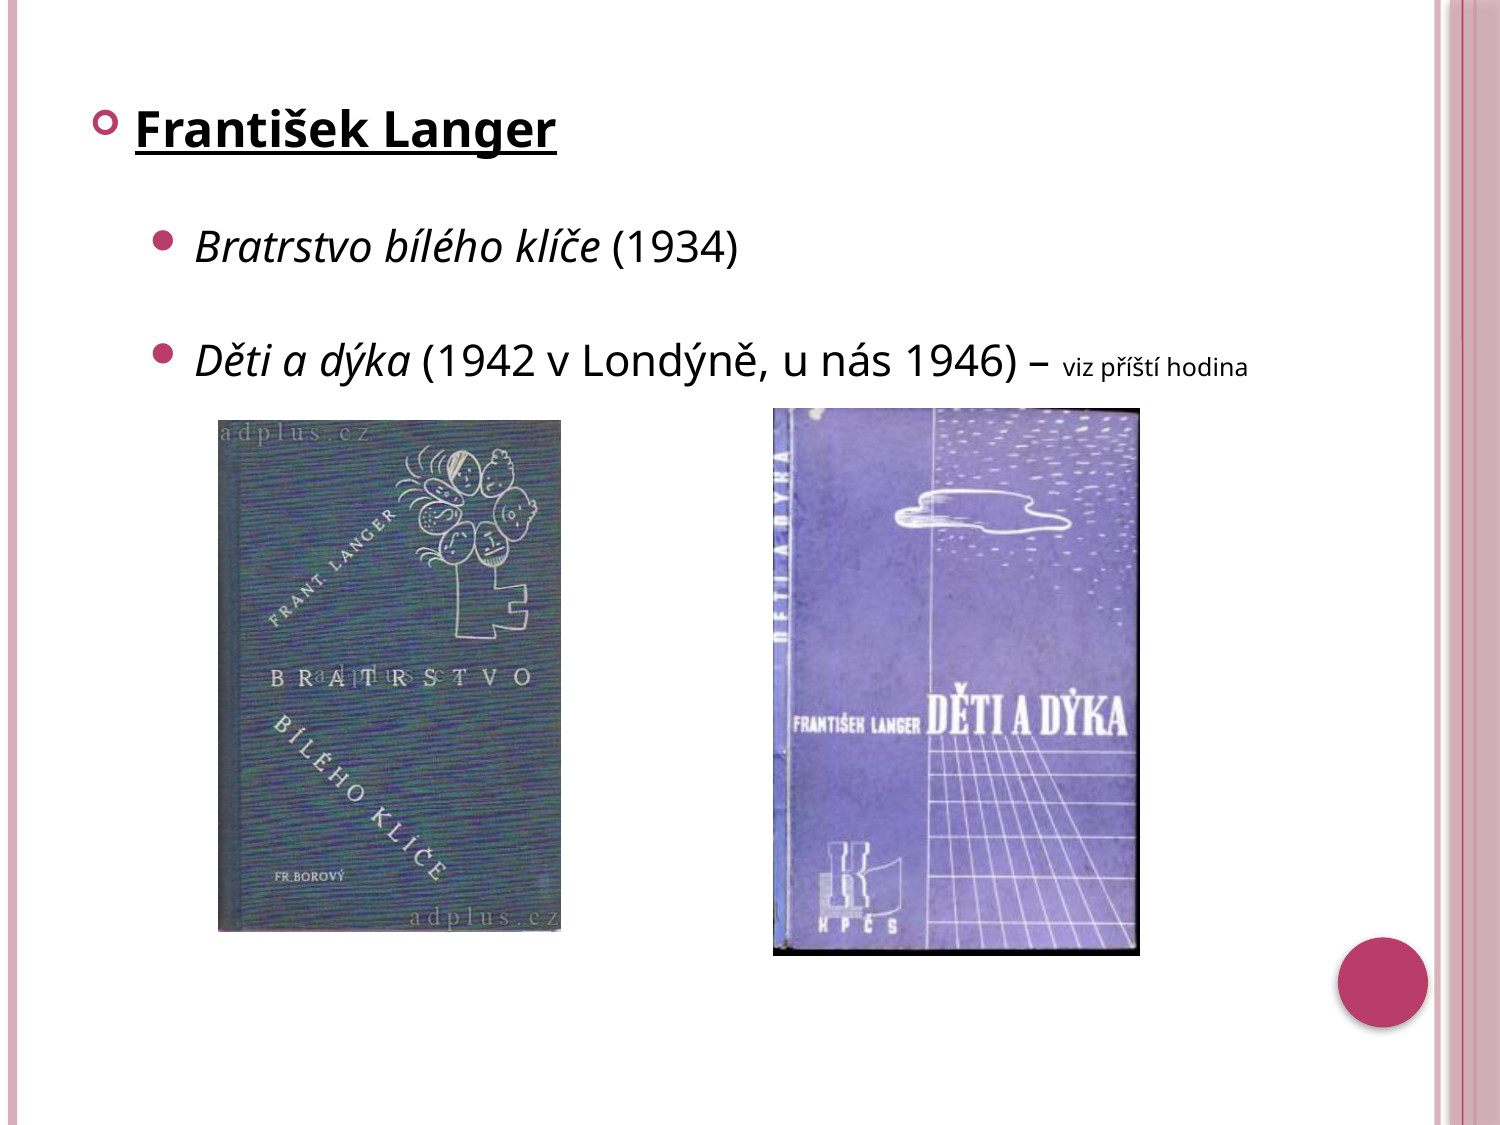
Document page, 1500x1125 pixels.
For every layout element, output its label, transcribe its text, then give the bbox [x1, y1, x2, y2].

picture [773, 408, 1140, 957]
list František Langer Bratrstvo bílého klíče (1934) Děti a dýka (1942 v Londýně, u nás 1946) – viz příští hodina [75, 90, 1300, 1062]
picture [217, 420, 562, 933]
